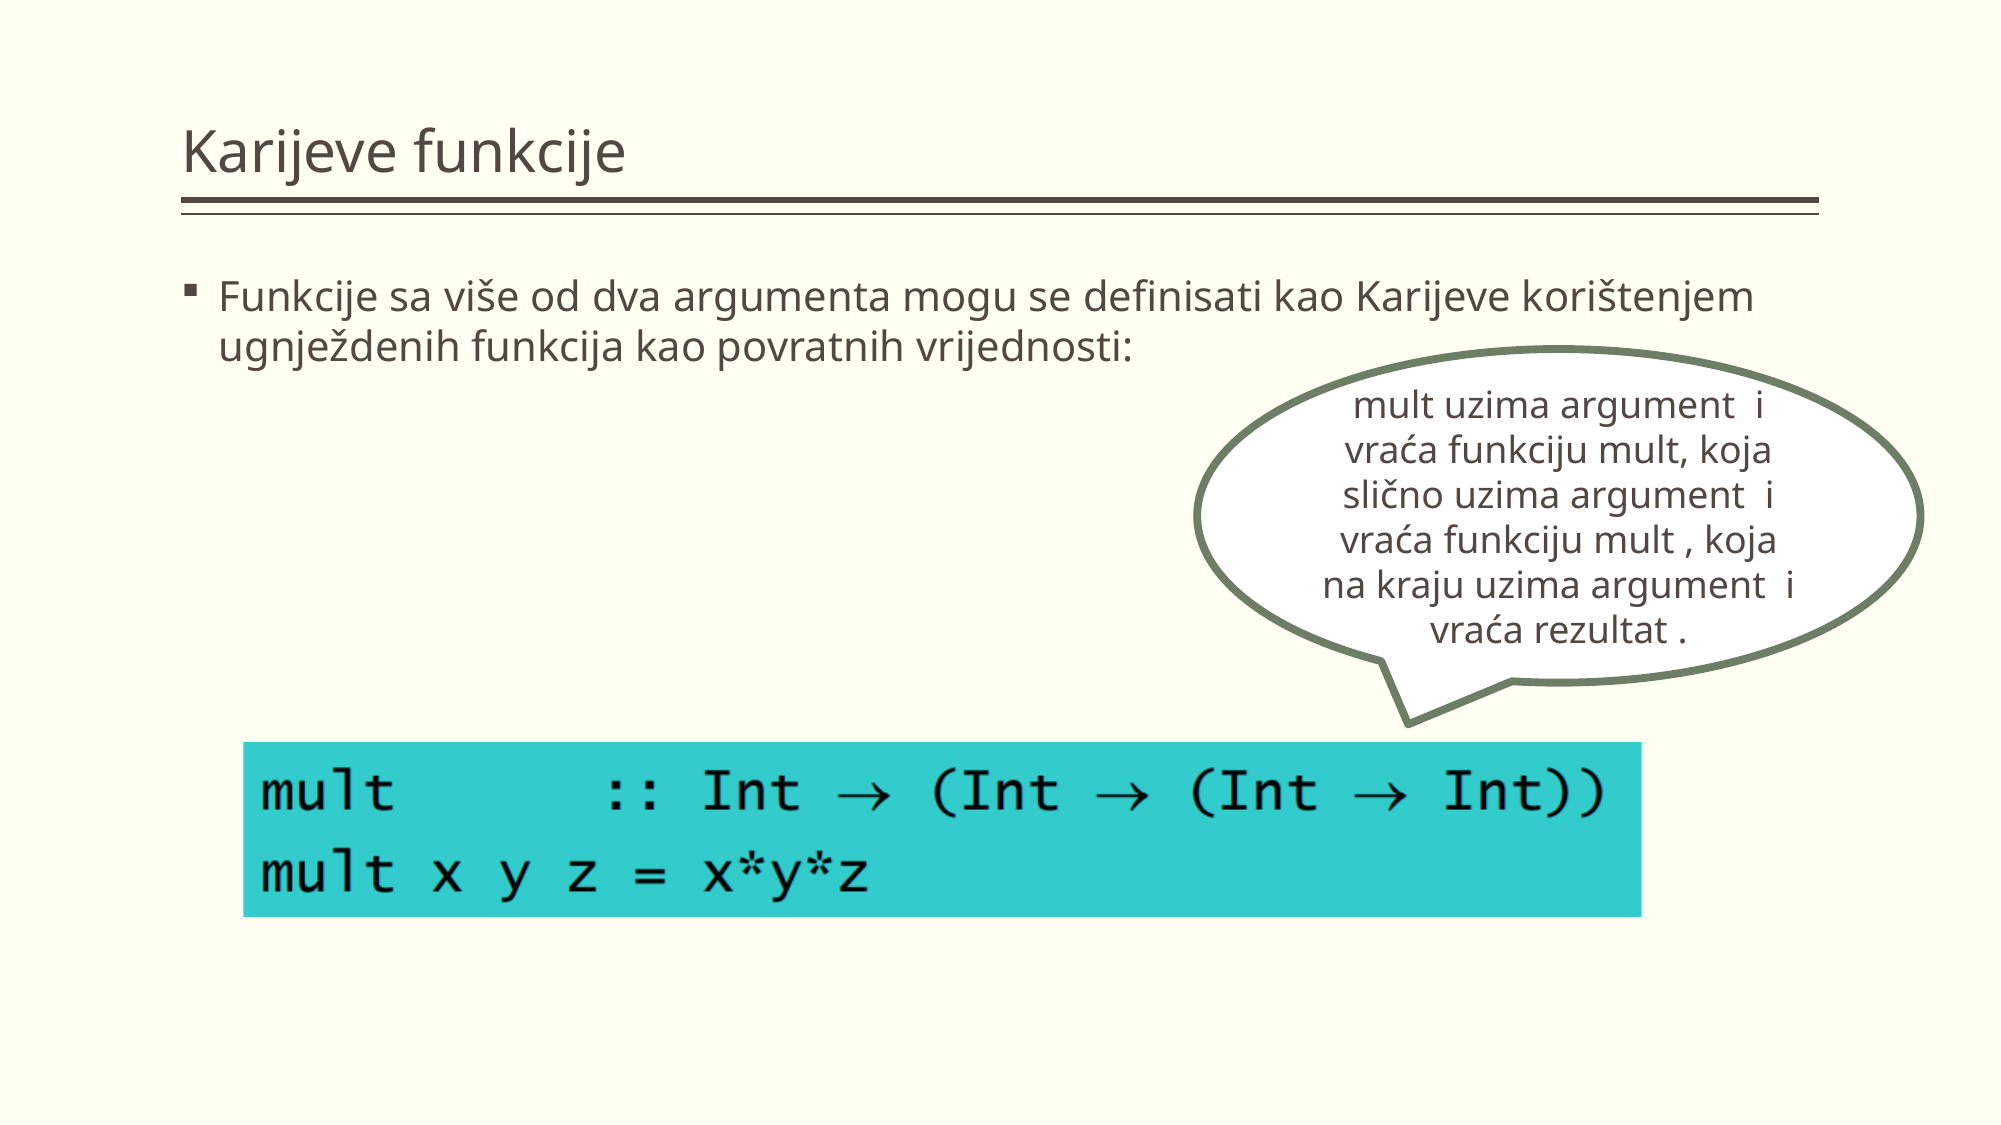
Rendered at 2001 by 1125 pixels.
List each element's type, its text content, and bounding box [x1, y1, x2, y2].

list Funkcije sa više od dva argumenta mogu se definisati kao Karijeve korištenjem ugnježdenih funkcija kao povratnih vrijednosti: [181, 262, 1819, 1013]
title Karijeve funkcije [181, 12, 1819, 193]
picture [242, 742, 1644, 917]
